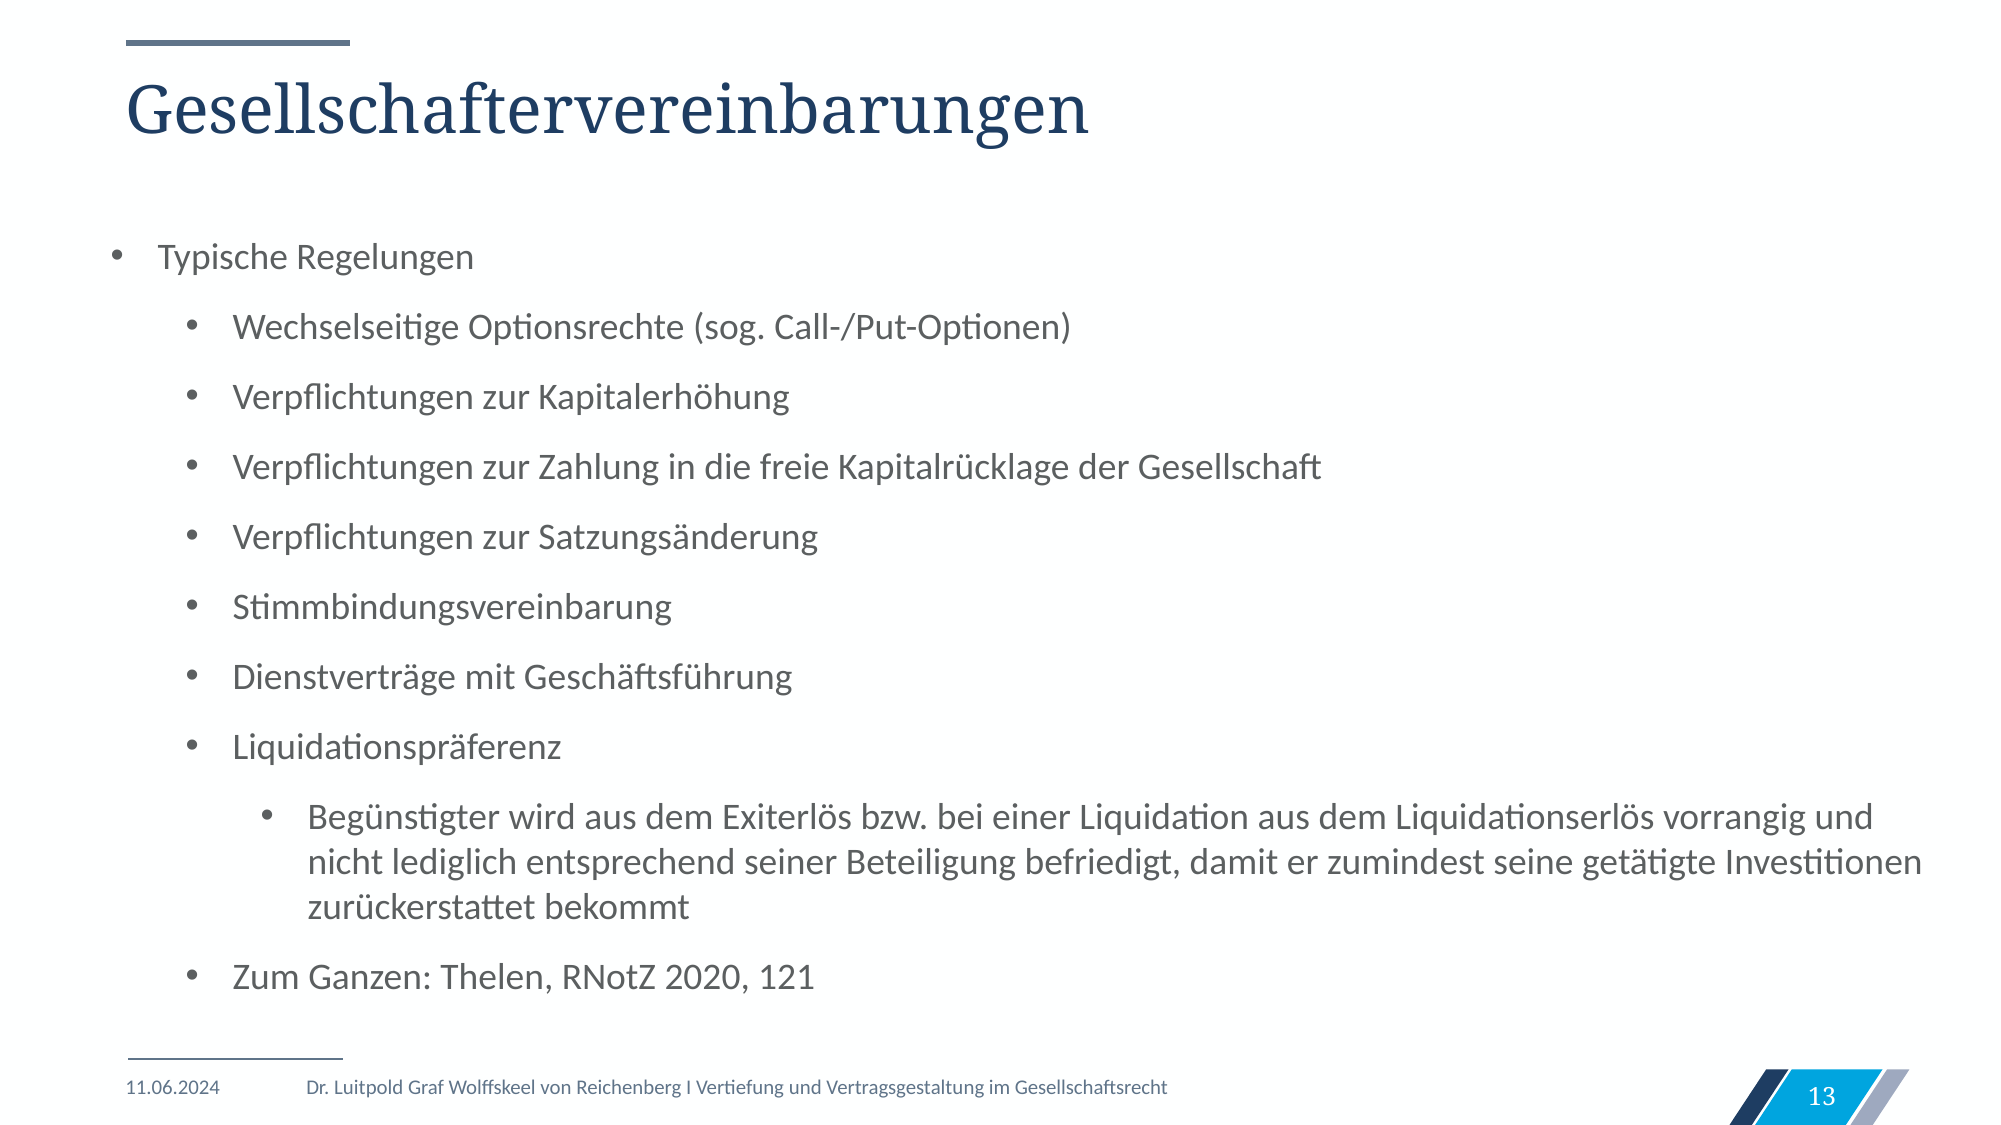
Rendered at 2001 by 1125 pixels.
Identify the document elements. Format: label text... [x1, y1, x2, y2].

title Gesellschaftervereinbarungen [110, 75, 1910, 231]
text_box Typische Regelungen Wechselseitige Optionsrechte (sog. Call-/Put-Optionen) Verpflichtungen zur Kapitalerhöhung Verpflichtungen zur Zahlung in die freie Kapitalrücklage der Gesellschaft Verpflichtungen zur Satzungsänderung Stimmbindungsvereinbarung Dienstverträge mit Geschäftsführung Liquidationspräferenz Begünstigter wird aus dem Exiterlös bzw. bei einer Liquidation aus dem Liquidationserlös vorrangig und nicht lediglich entsprechend seiner Beteiligung befriedigt, damit er zumindest seine getätigte Investitionen zurückerstattet bekommt Zum Ganzen: Thelen, RNotZ 2020, 121 [110, 231, 1945, 1125]
